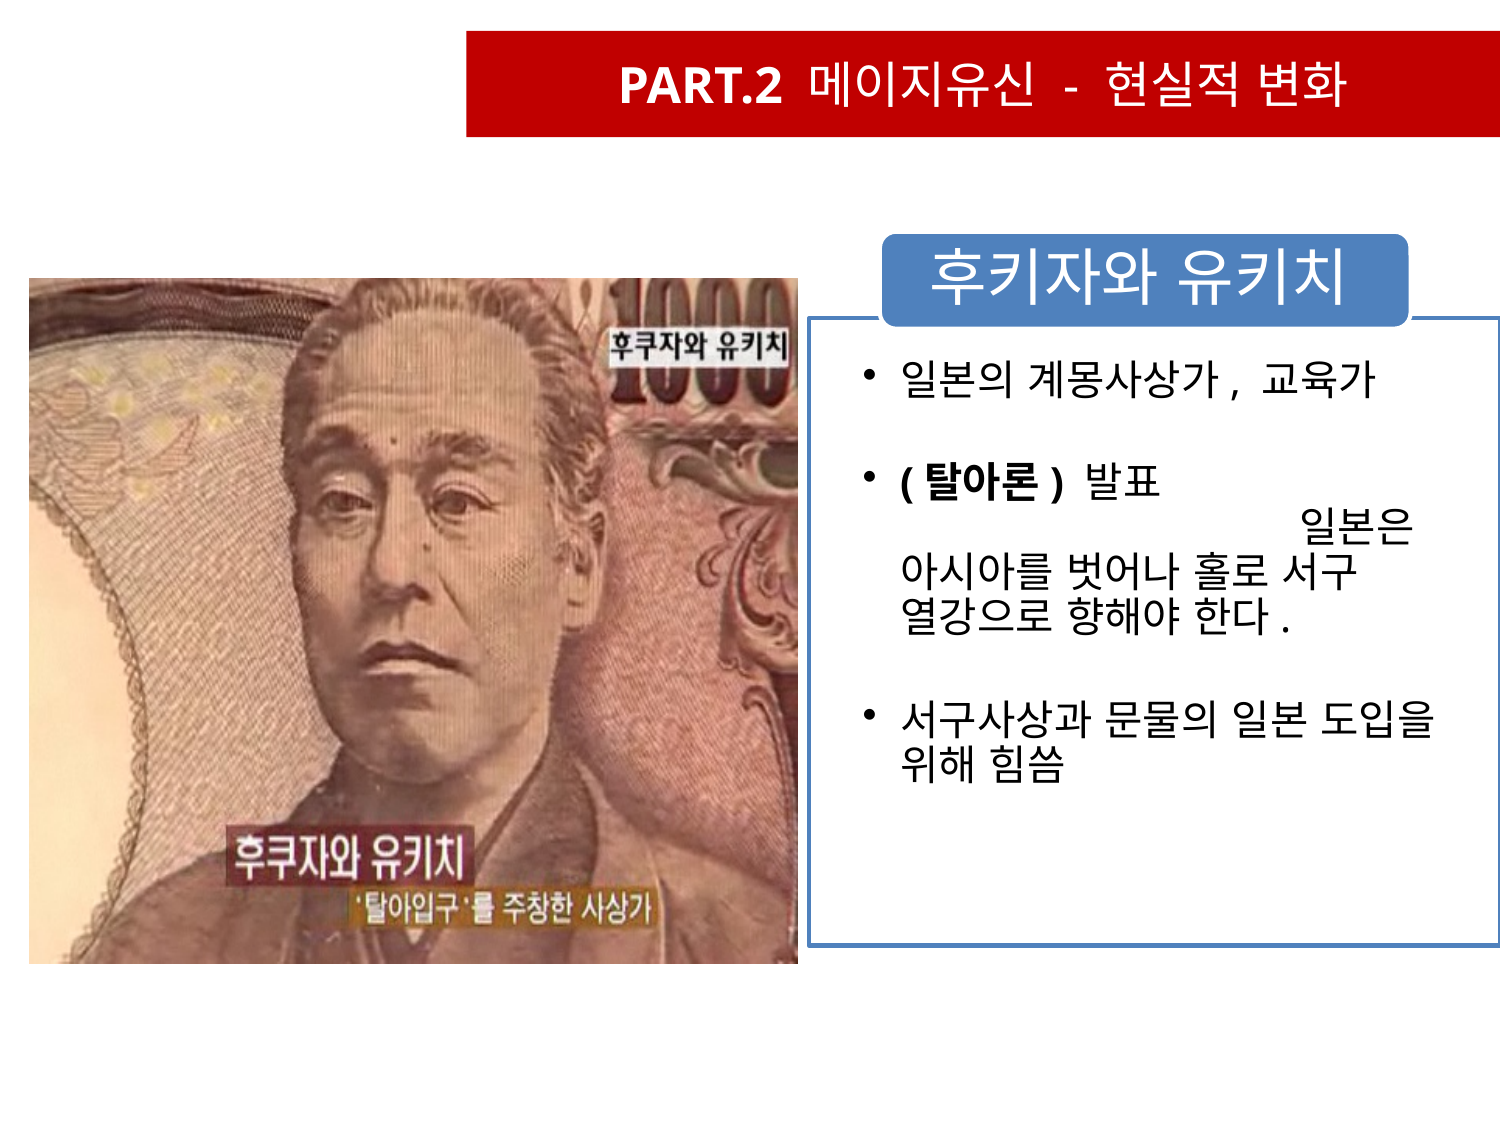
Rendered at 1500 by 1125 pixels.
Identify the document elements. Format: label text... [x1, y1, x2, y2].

text_box PART.2 메이지유신 - 현실적 변화 [464, 29, 1500, 139]
picture [29, 278, 798, 965]
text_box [808, 231, 1500, 946]
